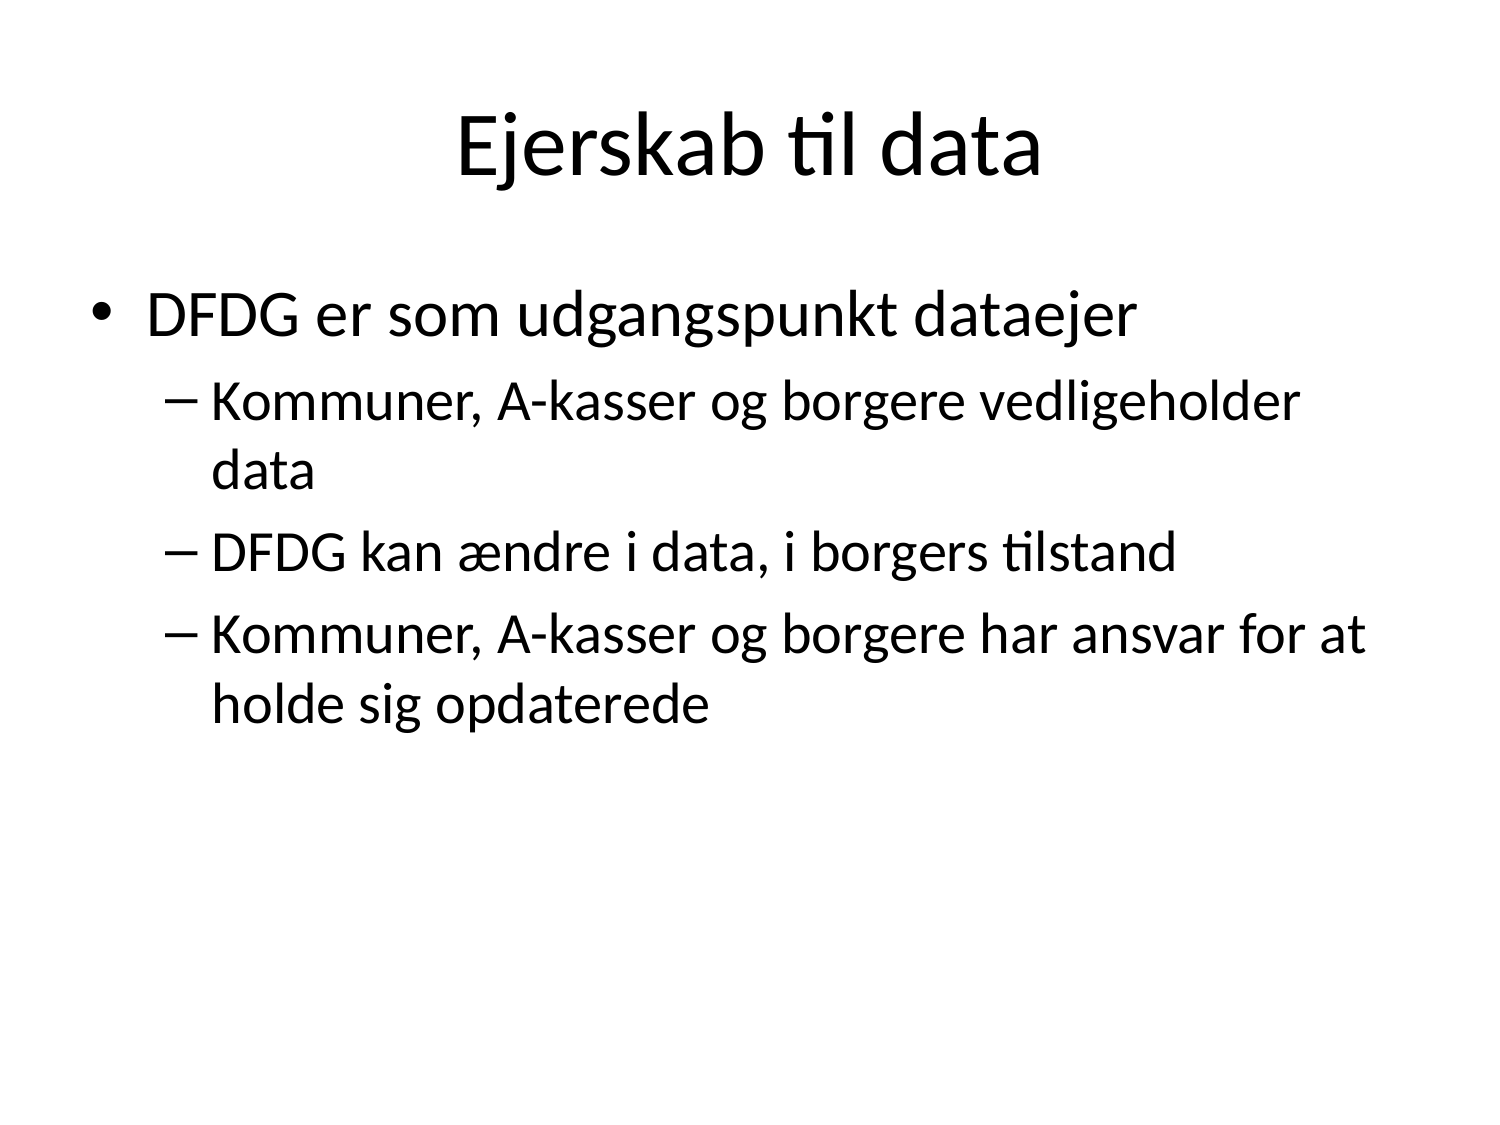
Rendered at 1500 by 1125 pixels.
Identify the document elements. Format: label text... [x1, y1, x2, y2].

title Ejerskab til data [75, 45, 1425, 233]
list DFDG er som udgangspunkt dataejer Kommuner, A-kasser og borgere vedligeholder data DFDG kan ændre i data, i borgers tilstand Kommuner, A-kasser og borgere har ansvar for at holde sig opdaterede [75, 262, 1425, 1005]
